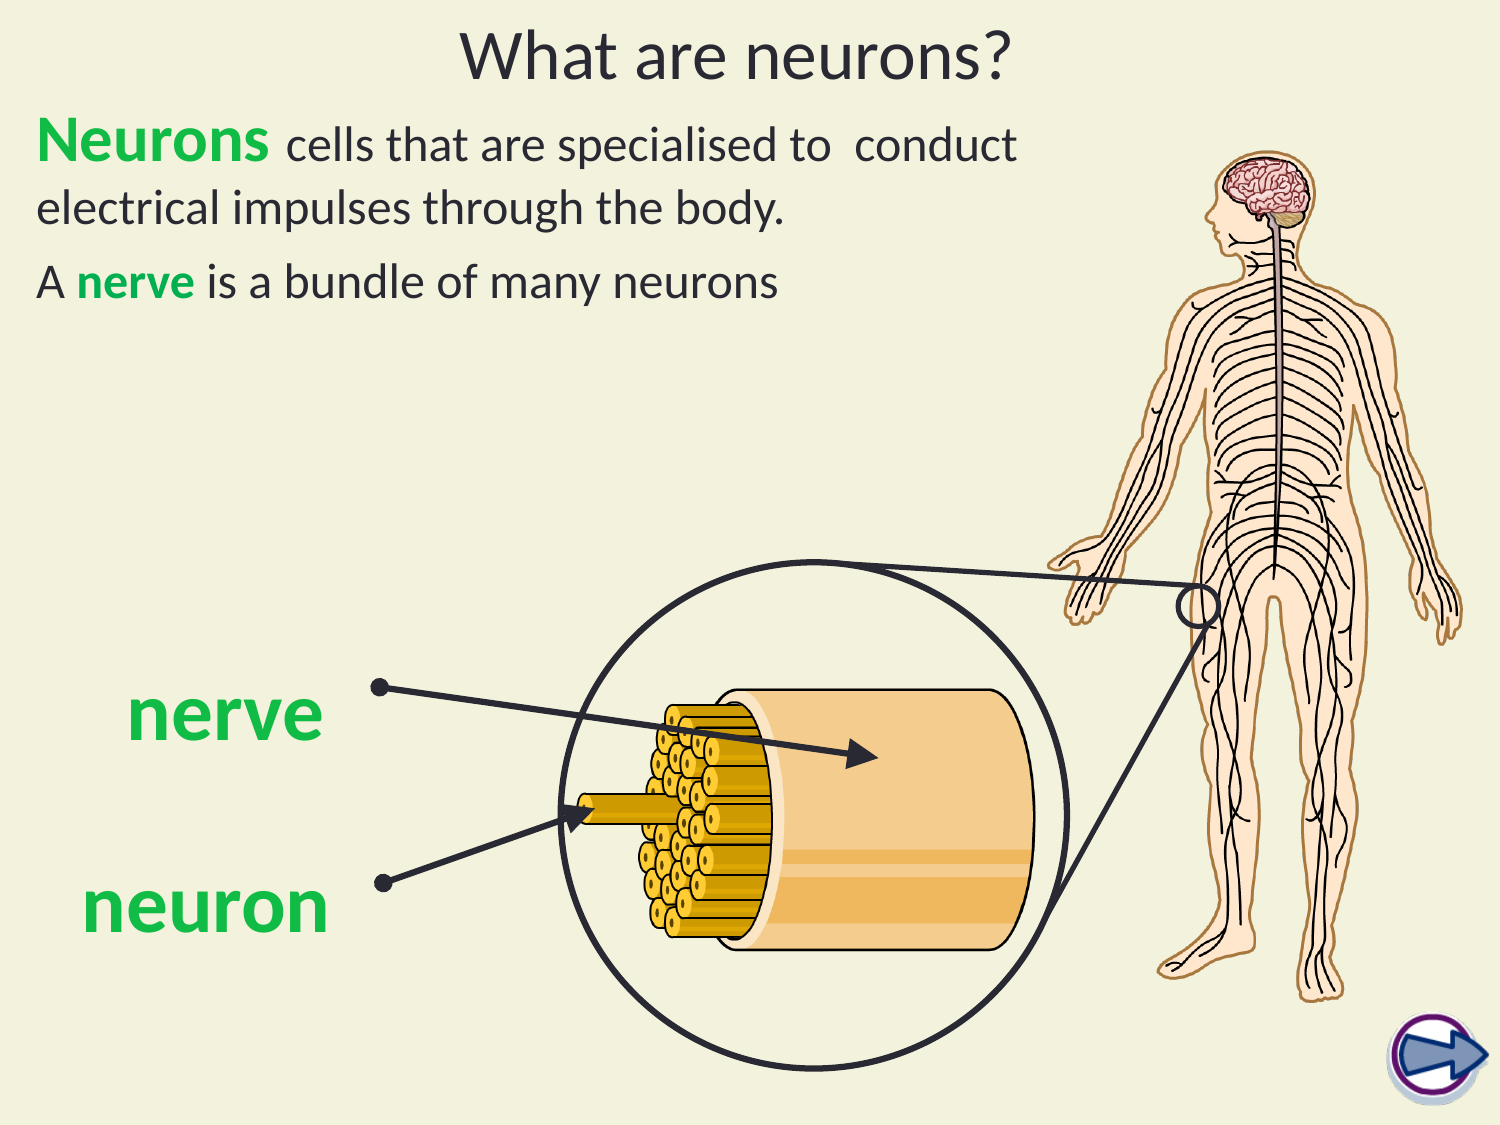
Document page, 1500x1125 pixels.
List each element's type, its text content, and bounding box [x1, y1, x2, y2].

picture [1385, 1011, 1490, 1107]
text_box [560, 561, 818, 648]
picture [1041, 148, 1467, 1005]
text_box Neurons cells that are specialised to conduct electrical impulses through the body. [21, 87, 1179, 243]
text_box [111, 649, 814, 767]
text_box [66, 808, 596, 959]
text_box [819, 561, 1219, 923]
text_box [560, 775, 1068, 1069]
text_box A nerve is a bundle of many neurons [21, 240, 1030, 316]
title What are neurons? [24, 0, 1467, 102]
